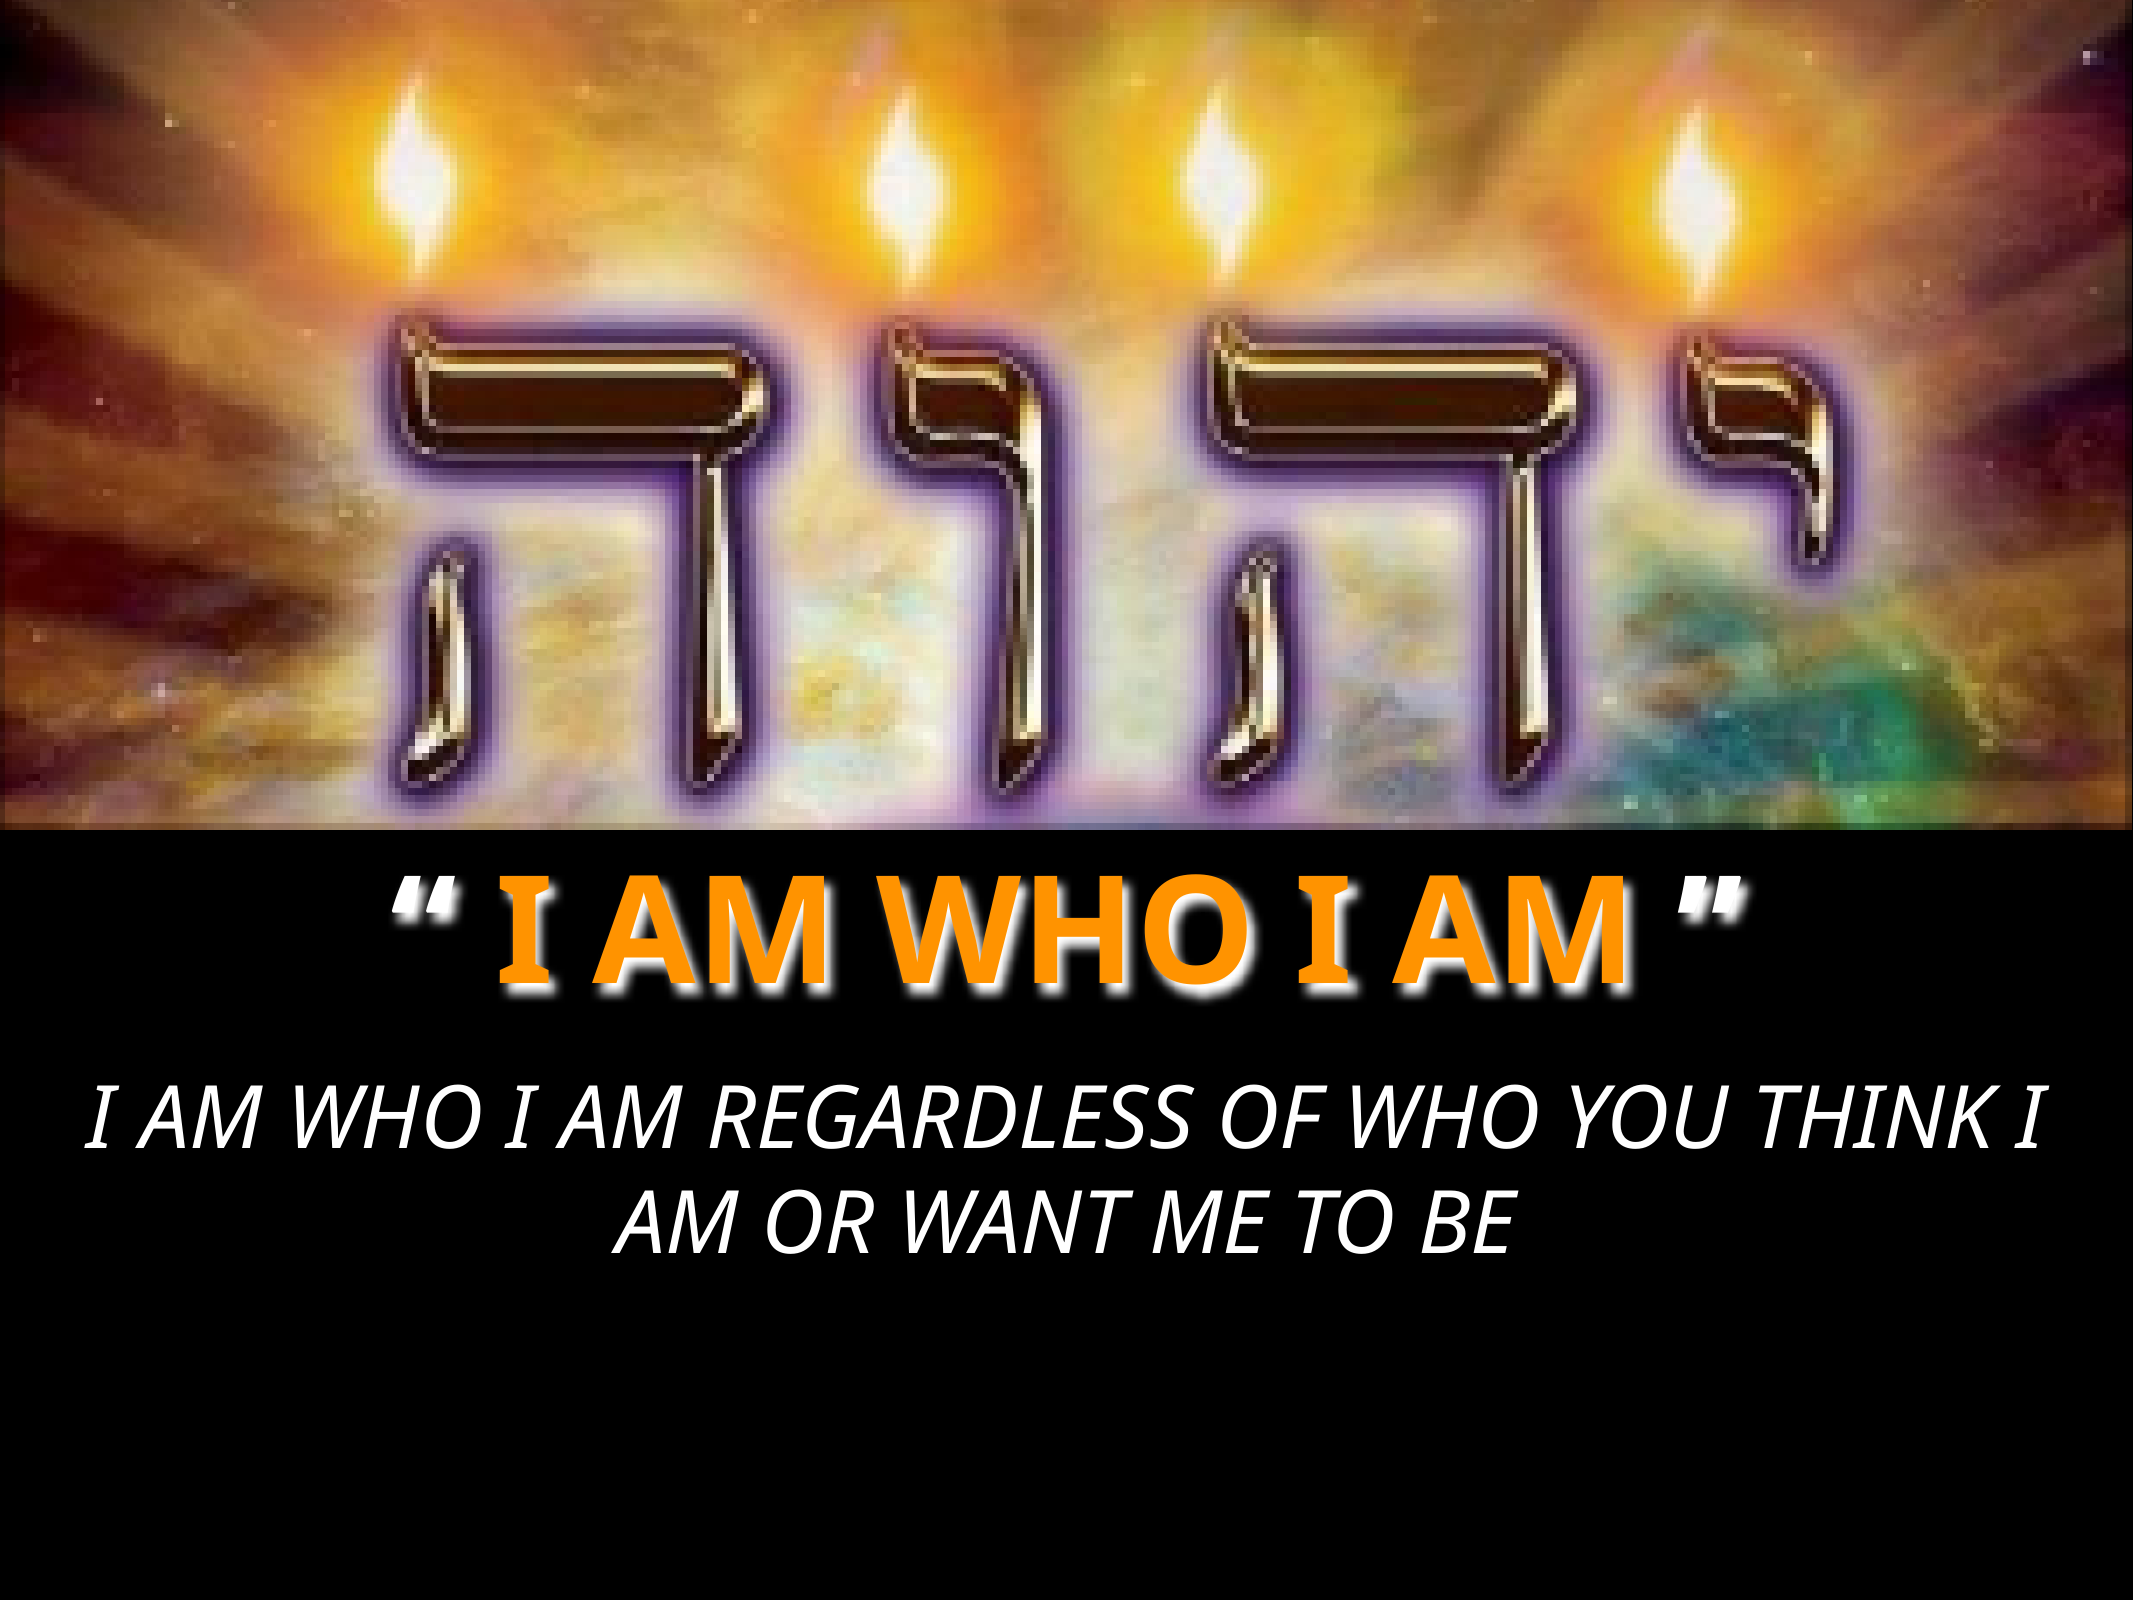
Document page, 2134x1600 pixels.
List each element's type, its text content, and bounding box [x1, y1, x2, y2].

text_box I AM WHO I AM REGARDLESS OF WHO YOU THINK I AM OR WANT ME TO BE [27, 1052, 2105, 1280]
subtitle “ I AM WHO I AM ” [5, 830, 2128, 1011]
picture [0, 0, 2132, 830]
